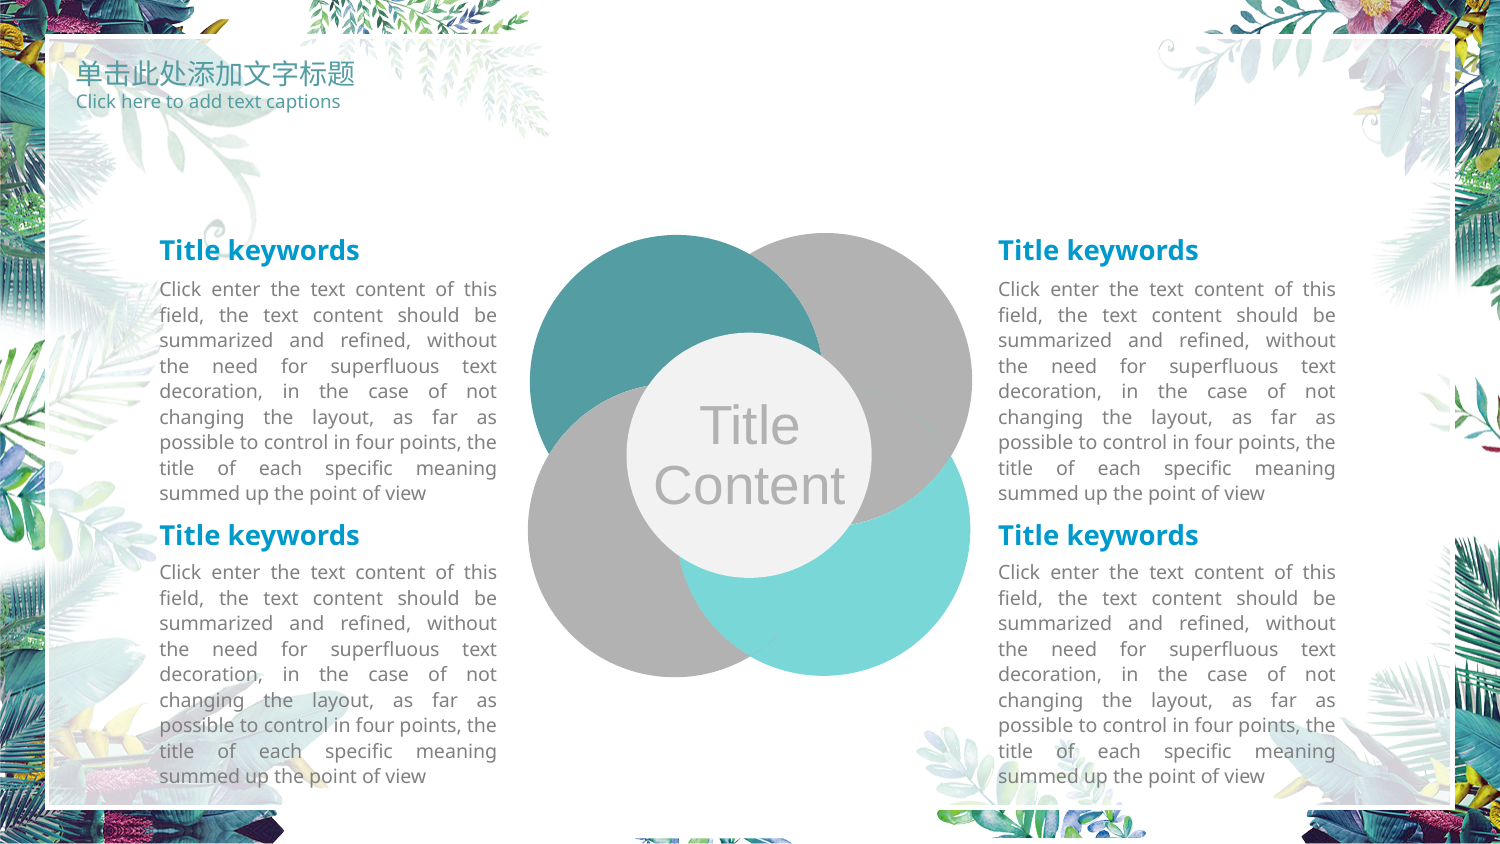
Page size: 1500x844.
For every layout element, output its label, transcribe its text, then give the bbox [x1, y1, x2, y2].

text_box Title keywords [159, 232, 388, 266]
text_box Click enter the text content of this field, the text content should be summarized and refined, without the need for superfluous text decoration, in the case of not changing the layout, as far as possible to control in four points, the title of each specific meaning summed up the point of view [159, 275, 497, 505]
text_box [527, 232, 973, 678]
text_box Title keywords [998, 232, 1226, 266]
text_box Click enter the text content of this field, the text content should be summarized and refined, without the need for superfluous text decoration, in the case of not changing the layout, as far as possible to control in four points, the title of each specific meaning summed up the point of view [998, 275, 1336, 505]
text_box Title keywords [998, 517, 1226, 551]
text_box Title keywords [159, 517, 388, 551]
picture [0, 0, 1500, 844]
text_box Click enter the text content of this field, the text content should be summarized and refined, without the need for superfluous text decoration, in the case of not changing the layout, as far as possible to control in four points, the title of each specific meaning summed up the point of view [998, 558, 1336, 788]
text_box Click enter the text content of this field, the text content should be summarized and refined, without the need for superfluous text decoration, in the case of not changing the layout, as far as possible to control in four points, the title of each specific meaning summed up the point of view [159, 558, 497, 788]
